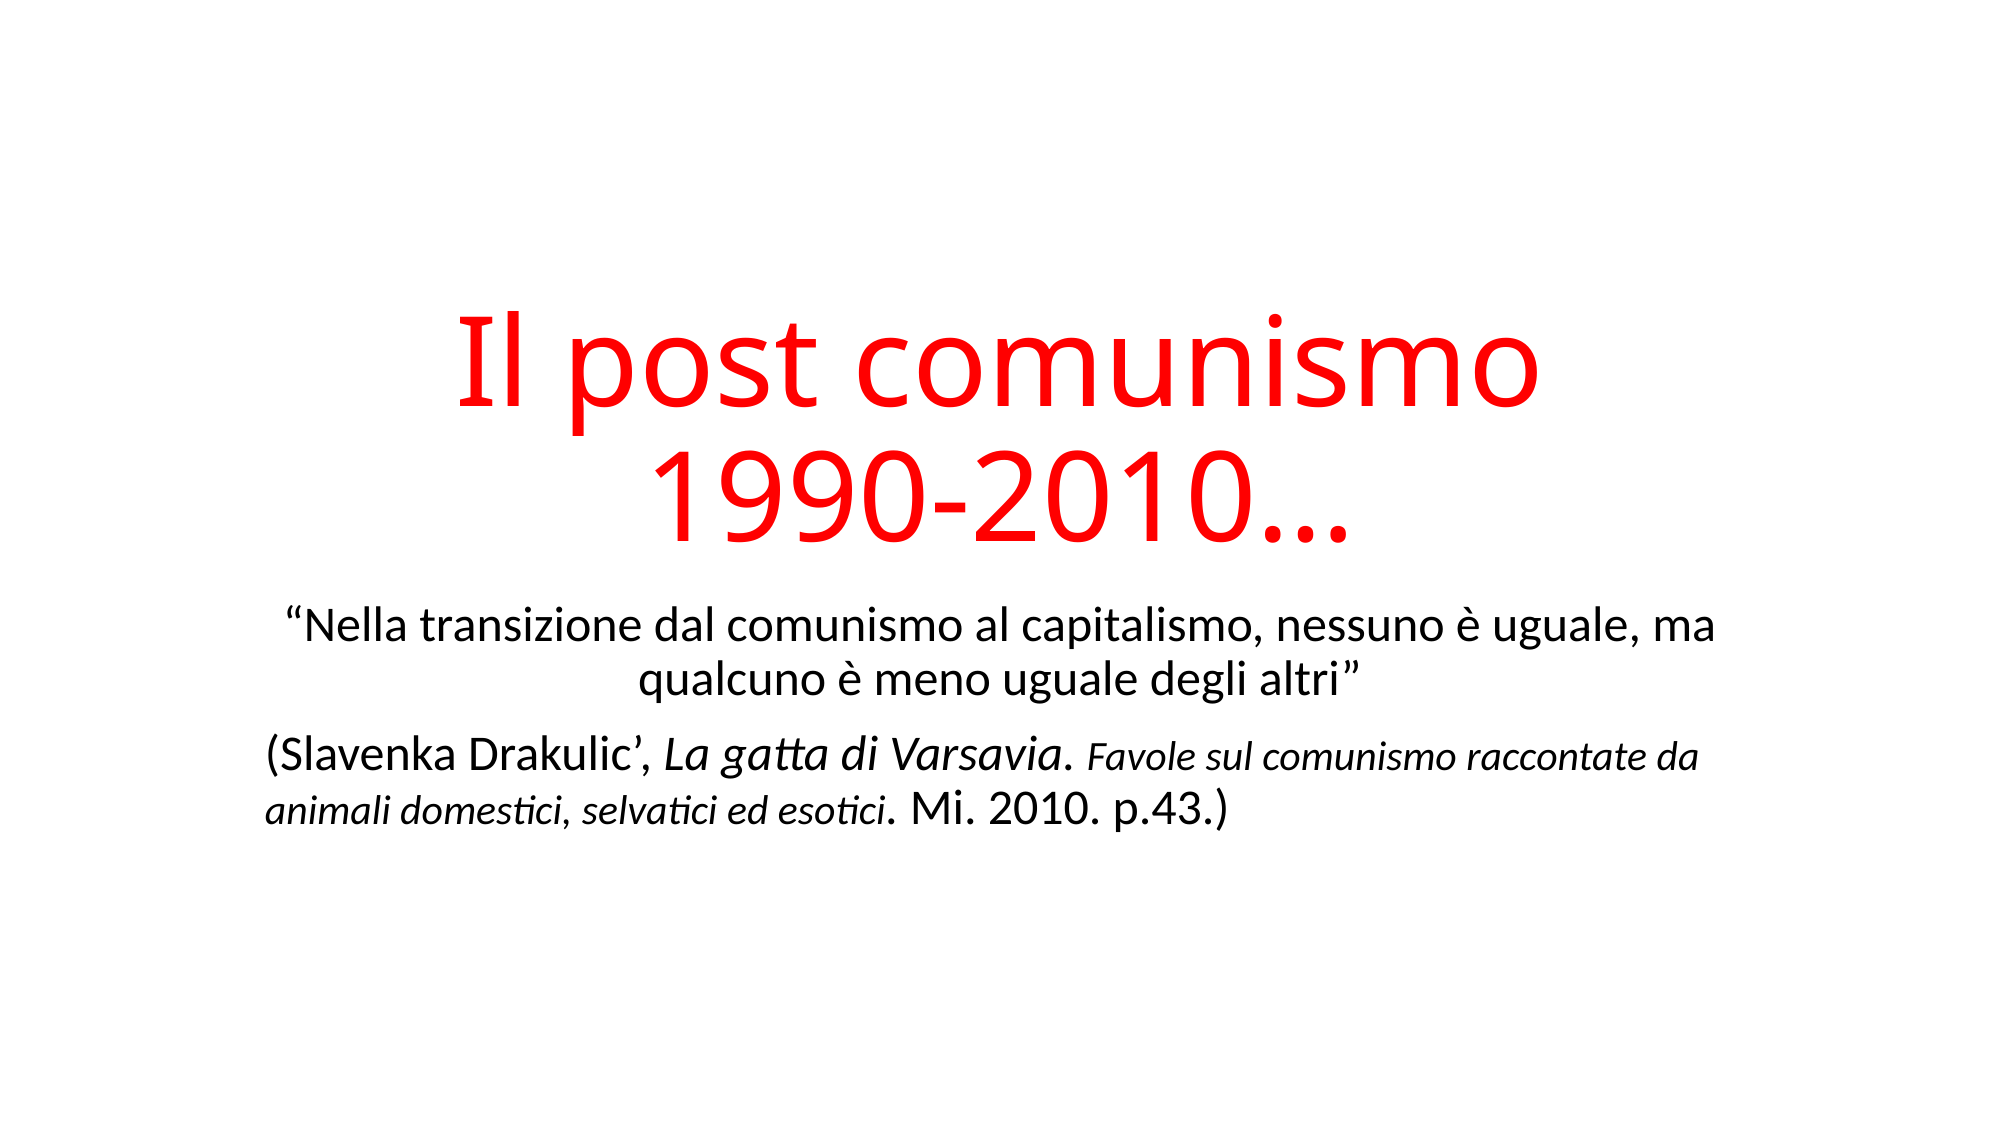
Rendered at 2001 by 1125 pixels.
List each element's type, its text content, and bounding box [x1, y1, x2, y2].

subtitle “Nella transizione dal comunismo al capitalismo, nessuno è uguale, ma qualcuno è meno uguale degli altri” (Slavenka Drakulic’, La gatta di Varsavia. Favole sul comunismo raccontate da animali domestici, selvatici ed esotici. Mi. 2010. p.43.) [249, 590, 1750, 1016]
title Il post comunismo 1990-2010… [249, 184, 1750, 576]
